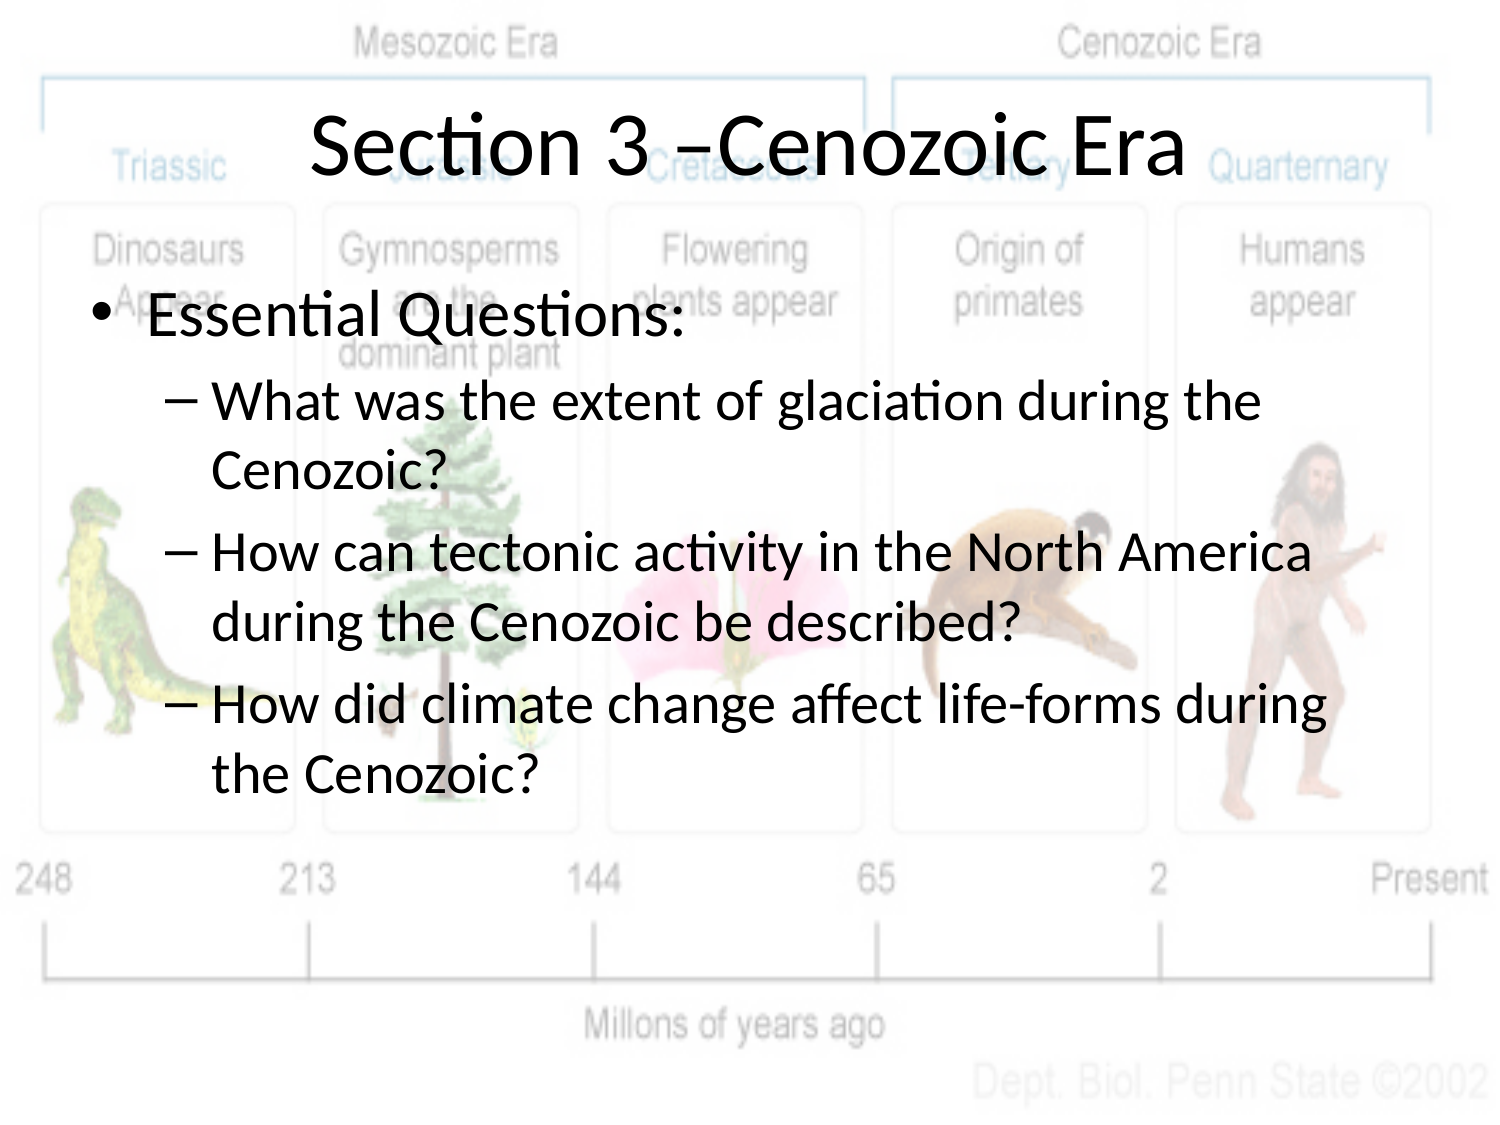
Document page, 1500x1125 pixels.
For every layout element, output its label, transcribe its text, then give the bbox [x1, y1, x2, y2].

list Essential Questions: What was the extent of glaciation during the Cenozoic? How can tectonic activity in the North America during the Cenozoic be described? How did climate change affect life-forms during the Cenozoic? [75, 262, 1425, 1005]
title Section 3 –Cenozoic Era [75, 45, 1425, 233]
